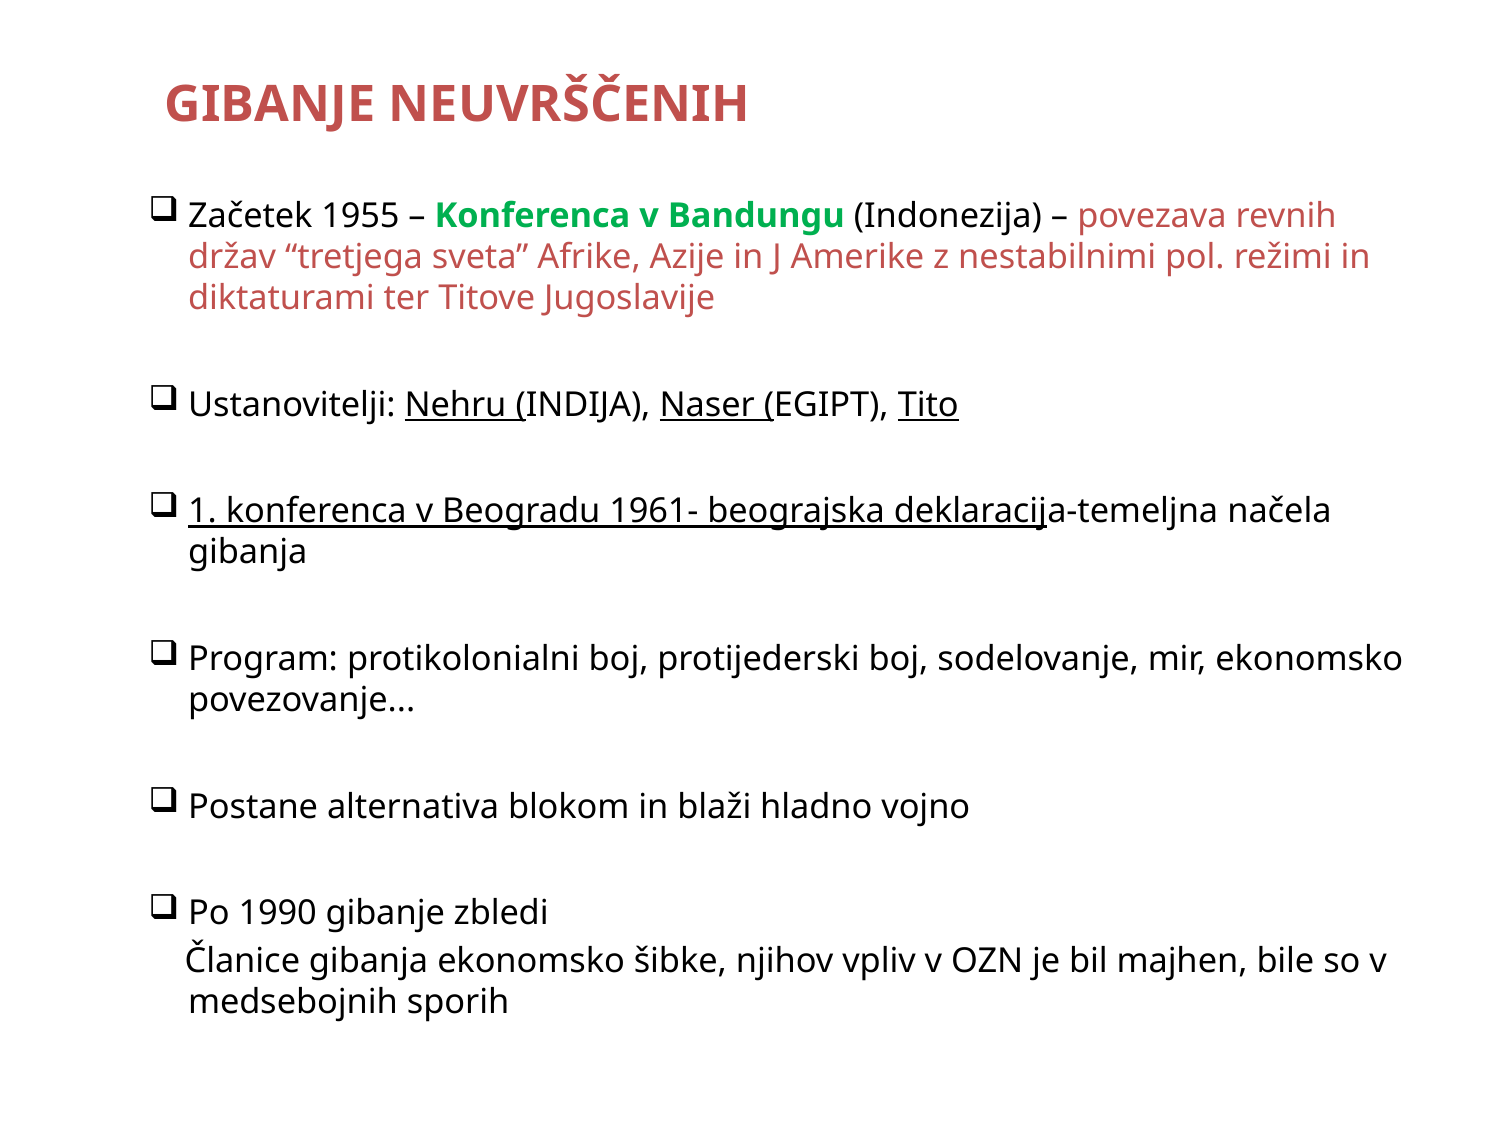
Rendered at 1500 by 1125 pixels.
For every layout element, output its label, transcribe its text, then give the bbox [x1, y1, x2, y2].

list GIBANJE NEUVRŠČENIH Začetek 1955 – Konferenca v Bandungu (Indonezija) – povezava revnih držav “tretjega sveta” Afrike, Azije in J Amerike z nestabilnimi pol. režimi in diktaturami ter Titove Jugoslavije Ustanovitelji: Nehru (INDIJA), Naser (EGIPT), Tito 1. konferenca v Beogradu 1961- beograjska deklaracija-temeljna načela gibanja Program: protikolonialni boj, protijederski boj, sodelovanje, mir, ekonomsko povezovanje... Postane alternativa blokom in blaži hladno vojno Po 1990 gibanje zbledi Članice gibanja ekonomsko šibke, njihov vpliv v OZN je bil majhen, bile so v medsebojnih sporih [70, 0, 1421, 1032]
